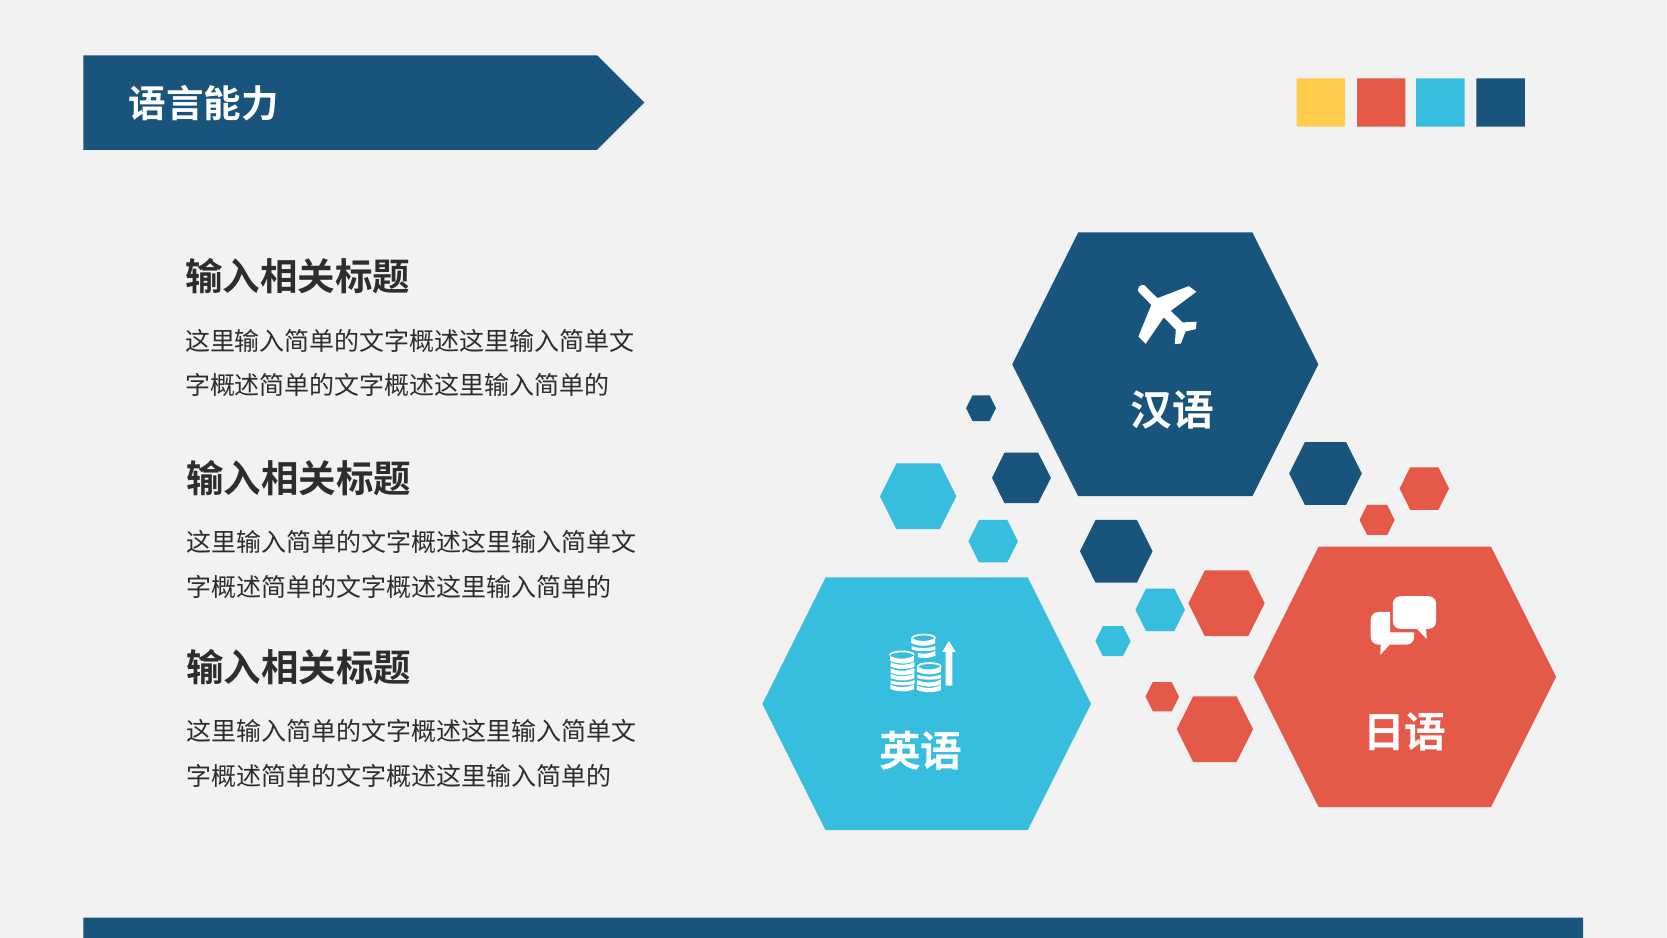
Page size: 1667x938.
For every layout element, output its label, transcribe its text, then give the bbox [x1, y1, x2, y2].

text_box [81, 53, 647, 152]
text_box [1355, 76, 1408, 129]
text_box [1397, 465, 1451, 512]
text_box [1143, 680, 1181, 714]
text_box [1186, 568, 1248, 639]
text_box [1357, 502, 1397, 538]
text_box 这里输入简单的文字概述这里输入简单文字概述简单的文字概述这里输入简单的 [171, 693, 657, 798]
text_box [1174, 694, 1248, 765]
text_box [1078, 517, 1155, 585]
text_box [1474, 76, 1527, 129]
text_box 输入相关标题 [171, 447, 504, 508]
text_box 这里输入简单的文字概述这里输入简单文字概述简单的文字概述这里输入简单的 [171, 504, 657, 609]
text_box 输入相关标题 [171, 636, 504, 697]
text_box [1011, 232, 1319, 497]
text_box [81, 915, 1585, 938]
text_box [1133, 586, 1187, 634]
text_box 输入相关标题 [170, 245, 502, 306]
text_box [1414, 76, 1467, 129]
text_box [1253, 546, 1557, 808]
text_box [1096, 623, 1133, 659]
text_box [966, 517, 1020, 565]
text_box [878, 461, 959, 532]
text_box 语言能力 [113, 72, 294, 132]
text_box [1302, 440, 1364, 507]
text_box [1295, 76, 1347, 129]
text_box [990, 450, 1041, 506]
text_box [762, 577, 1092, 831]
text_box [964, 393, 998, 424]
text_box 这里输入简单的文字概述这里输入简单文字概述简单的文字概述这里输入简单的 [170, 302, 655, 408]
